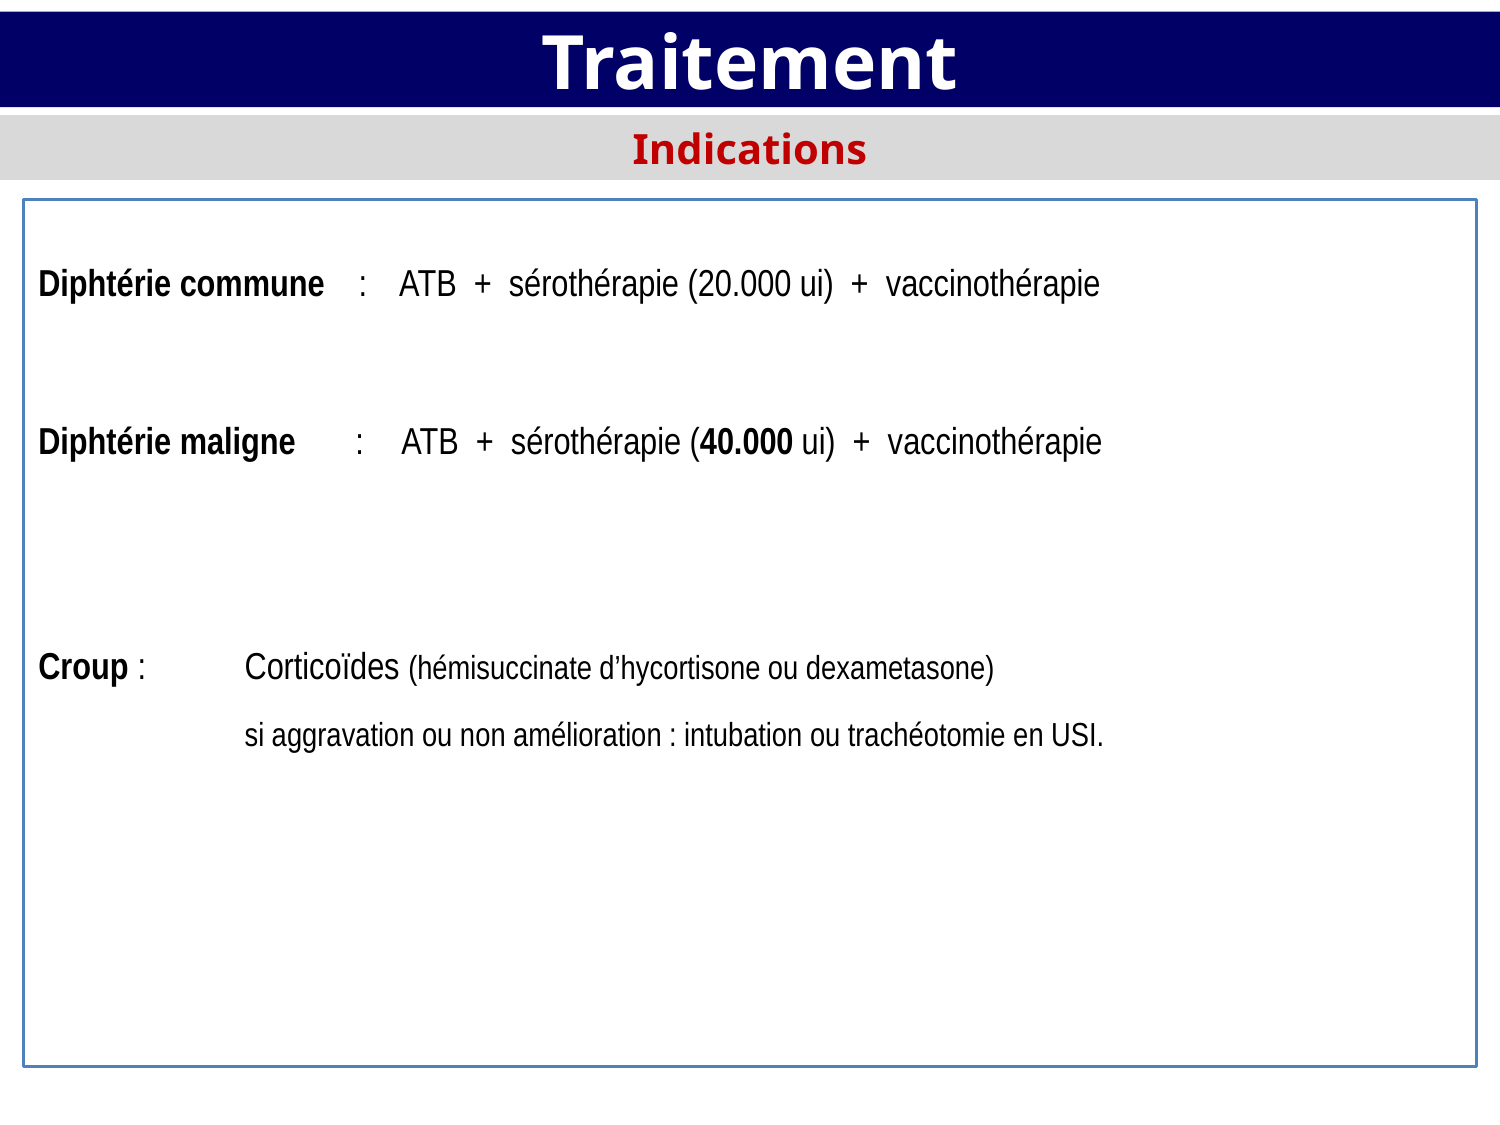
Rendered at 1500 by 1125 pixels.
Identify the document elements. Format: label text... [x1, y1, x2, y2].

text_box Indications [0, 115, 1500, 180]
title Traitement [0, 11, 1500, 108]
text_box Diphtérie commune : ATB + sérothérapie (20.000 ui) + vaccinothérapie Diphtérie maligne : ATB + sérothérapie (40.000 ui) + vaccinothérapie Croup : Corticoïdes (hémisuccinate d’hycortisone ou dexametasone) si aggravation ou non amélioration : intubation ou trachéotomie en USI. [23, 199, 1477, 1067]
